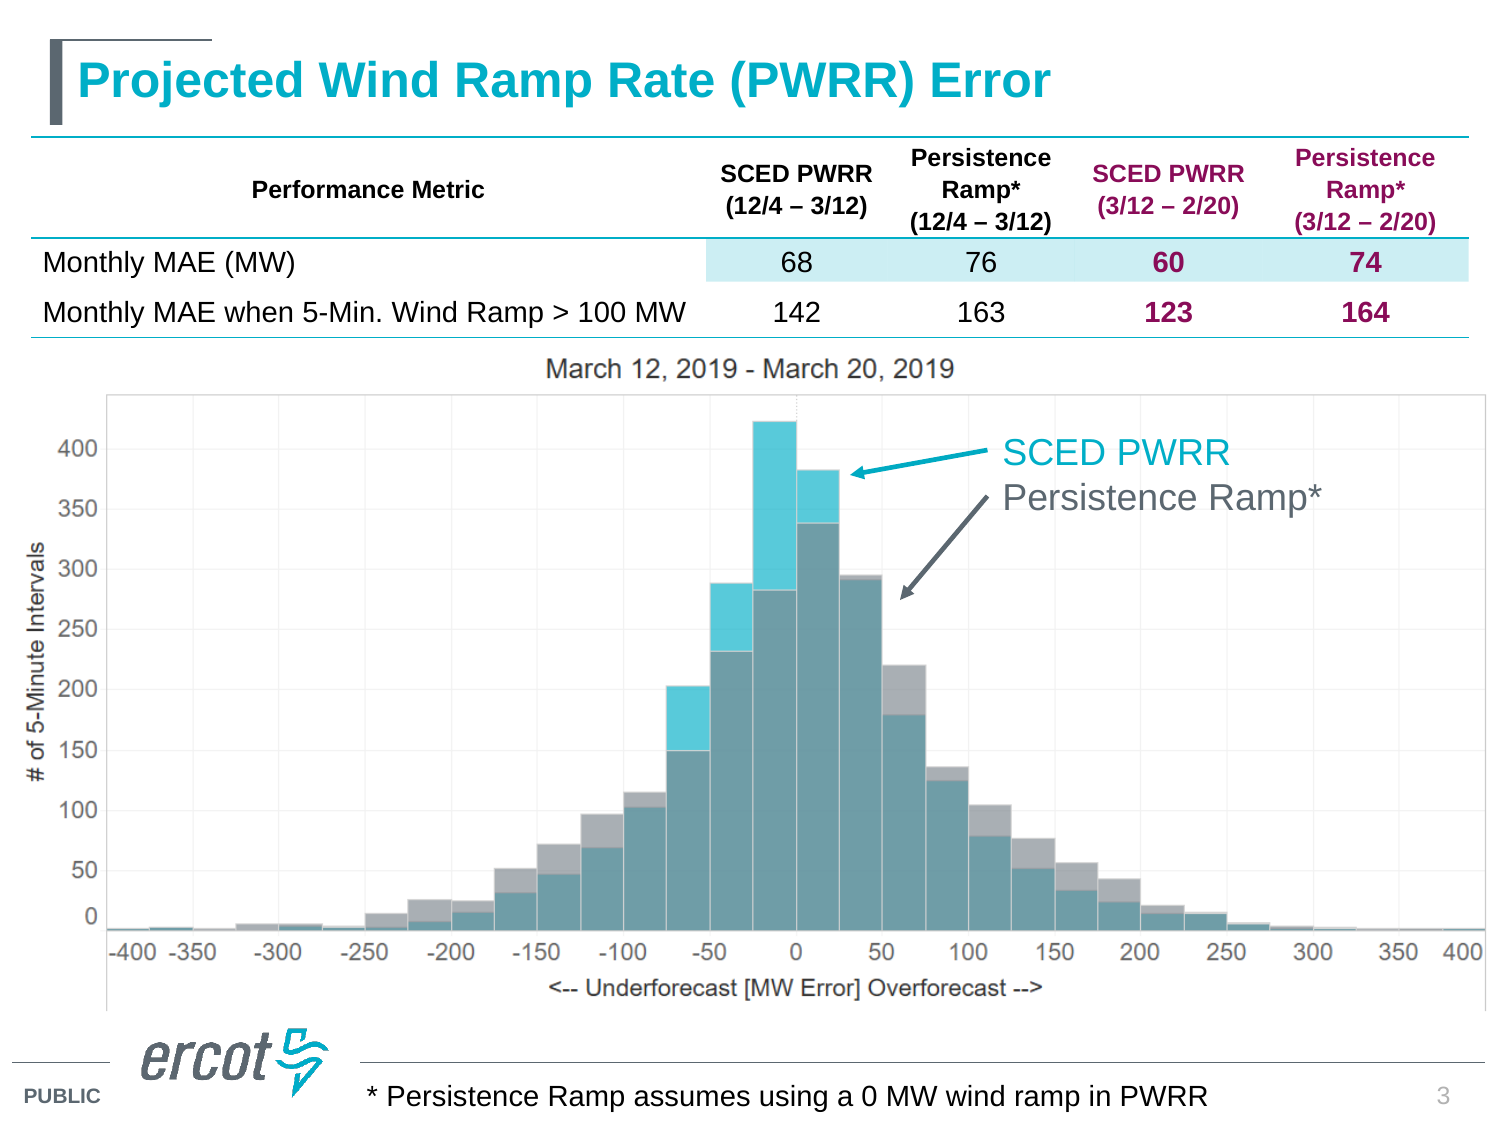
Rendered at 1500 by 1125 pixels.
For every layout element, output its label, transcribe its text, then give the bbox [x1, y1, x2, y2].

title Projected Wind Ramp Rate (PWRR) Error [62, 39, 1450, 125]
table_cell 76 [887, 239, 1075, 250]
table_cell 68 [706, 239, 887, 250]
picture [0, 332, 1500, 1100]
table_cell 164 [1262, 282, 1469, 331]
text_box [849, 449, 988, 476]
table_cell Monthly MAE when 5-Min. Wind Ramp > 100 MW [31, 282, 706, 331]
table_header SCED PWRR (3/12 – 2/20) [1075, 138, 1262, 237]
table_cell 60 [1075, 239, 1262, 250]
table_cell 142 [706, 300, 887, 331]
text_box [899, 495, 988, 601]
slide_number 3 [1400, 1076, 1488, 1113]
table_cell Monthly MAE (MW) [31, 239, 706, 282]
table_header SCED PWRR (12/4 – 3/12) [706, 138, 887, 237]
table_cell 74 [1262, 239, 1469, 282]
table_header Persistence Ramp* (3/12 – 2/20) [1262, 138, 1469, 237]
table_cell 163 [887, 300, 1075, 331]
table_header Persistence Ramp* (12/4 – 3/12) [887, 138, 1075, 237]
text_box * Persistence Ramp assumes using a 0 MW wind ramp in PWRR [351, 1069, 1225, 1125]
table_header Performance Metric [31, 138, 706, 237]
text_box [37, 250, 1325, 300]
table_cell 123 [1075, 300, 1262, 331]
